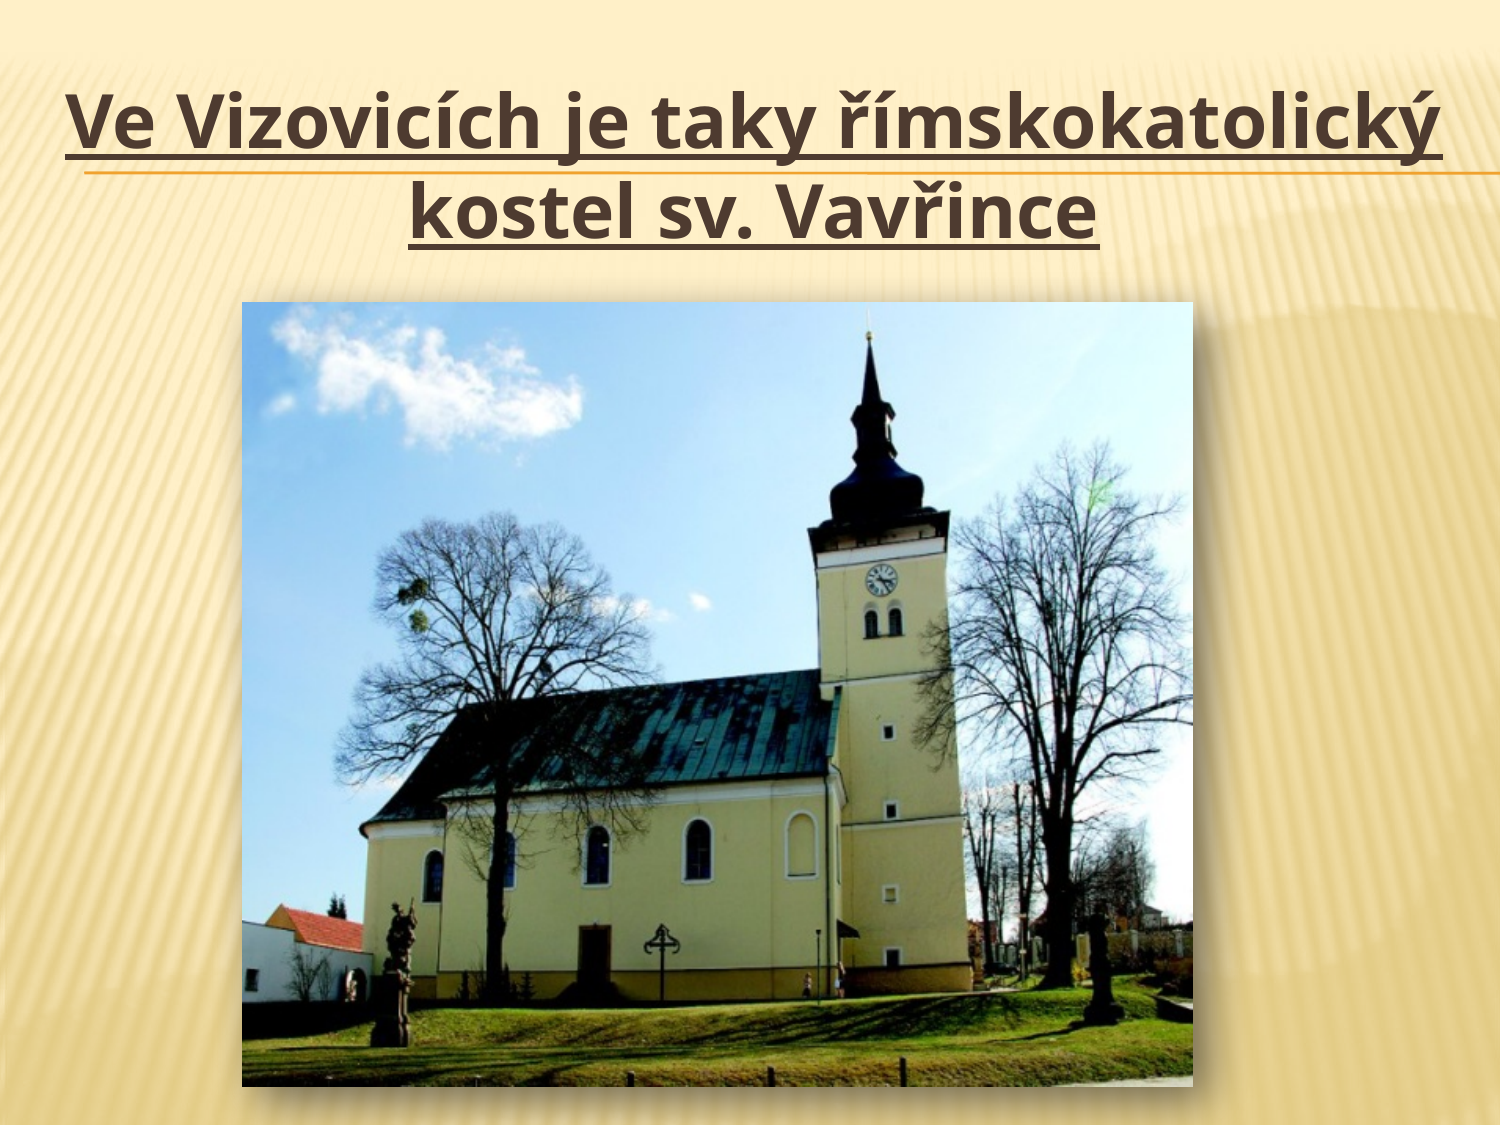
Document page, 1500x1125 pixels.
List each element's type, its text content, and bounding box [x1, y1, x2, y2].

list Ve Vizovicích je taky římskokatolický kostel sv. Vavřince [41, 66, 1467, 279]
picture [241, 302, 1193, 1087]
